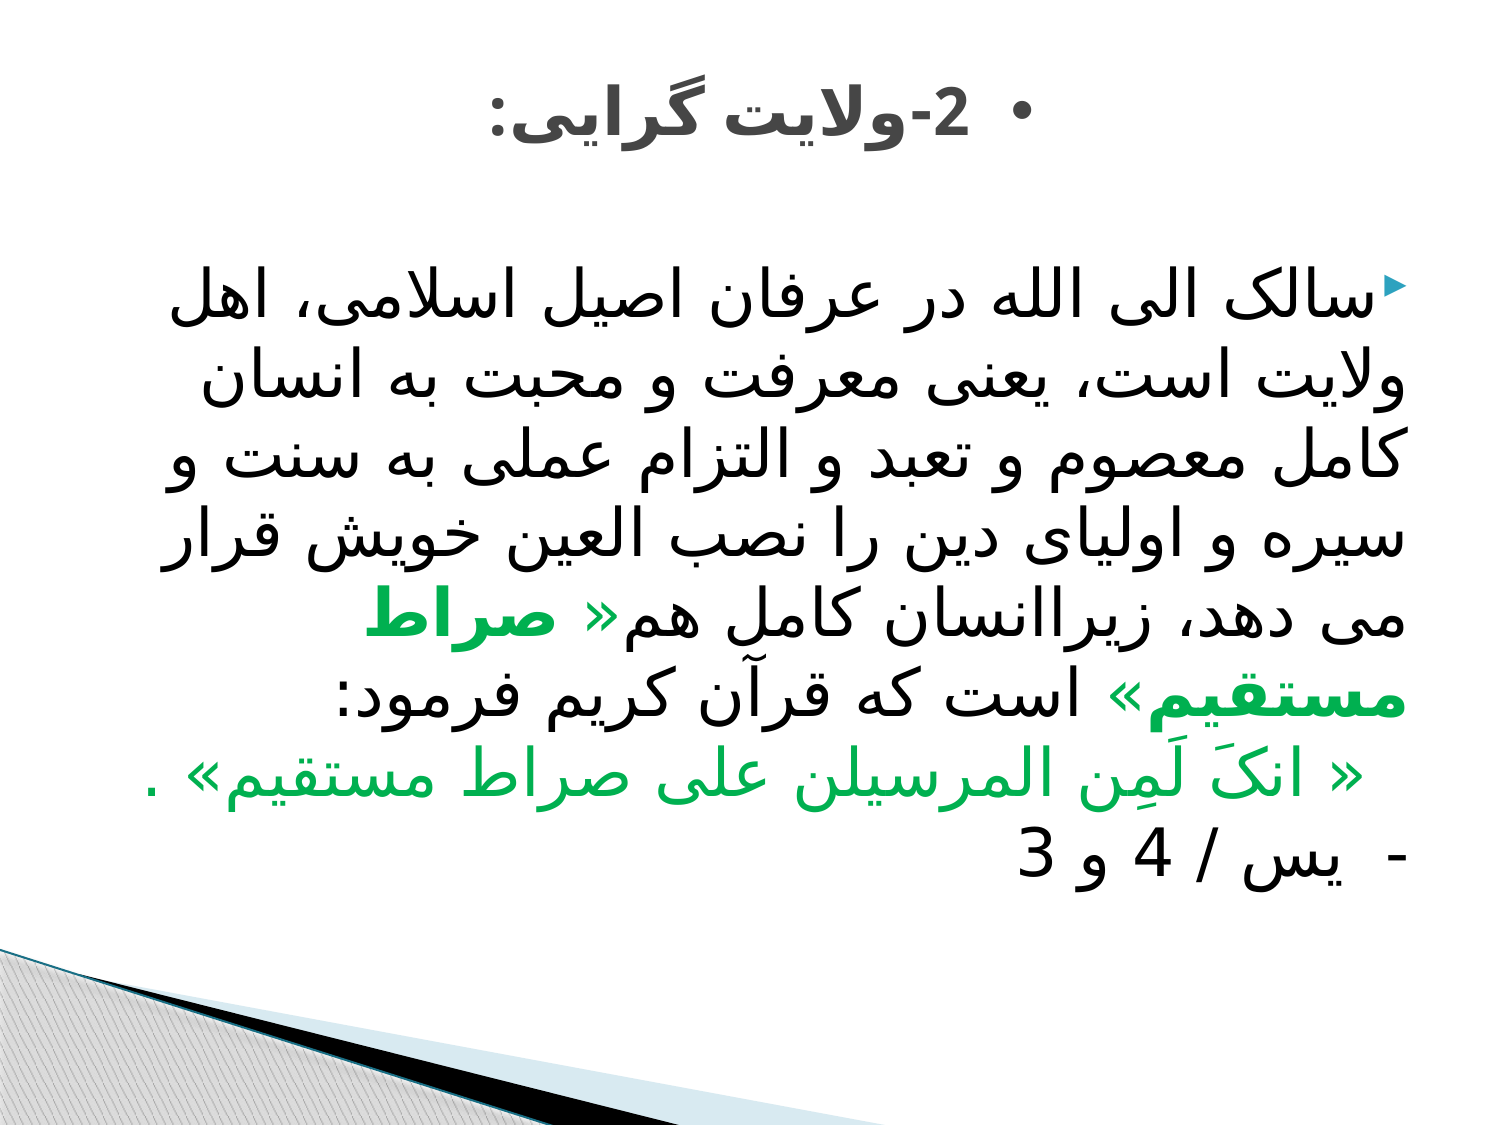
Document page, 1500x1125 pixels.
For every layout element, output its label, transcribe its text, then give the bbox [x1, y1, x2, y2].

list سالک الی الله در عرفان اصیل اسلامی، اهل ولایت است، یعنی معرفت و محبت به انسان کامل معصوم و تعبد و التزام عملی به سنت و سیره و اولیای دین را نصب العین خویش قرار می دهد، زیراانسان کامل هم« صراط مستقیم» است که قرآن کریم فرمود: « انکَ لَمِن المرسیلن علی صراط مستقیم» . - یس / 4 و 3 [75, 243, 1425, 986]
title 2-ولایت گرایی: [75, 45, 1425, 233]
